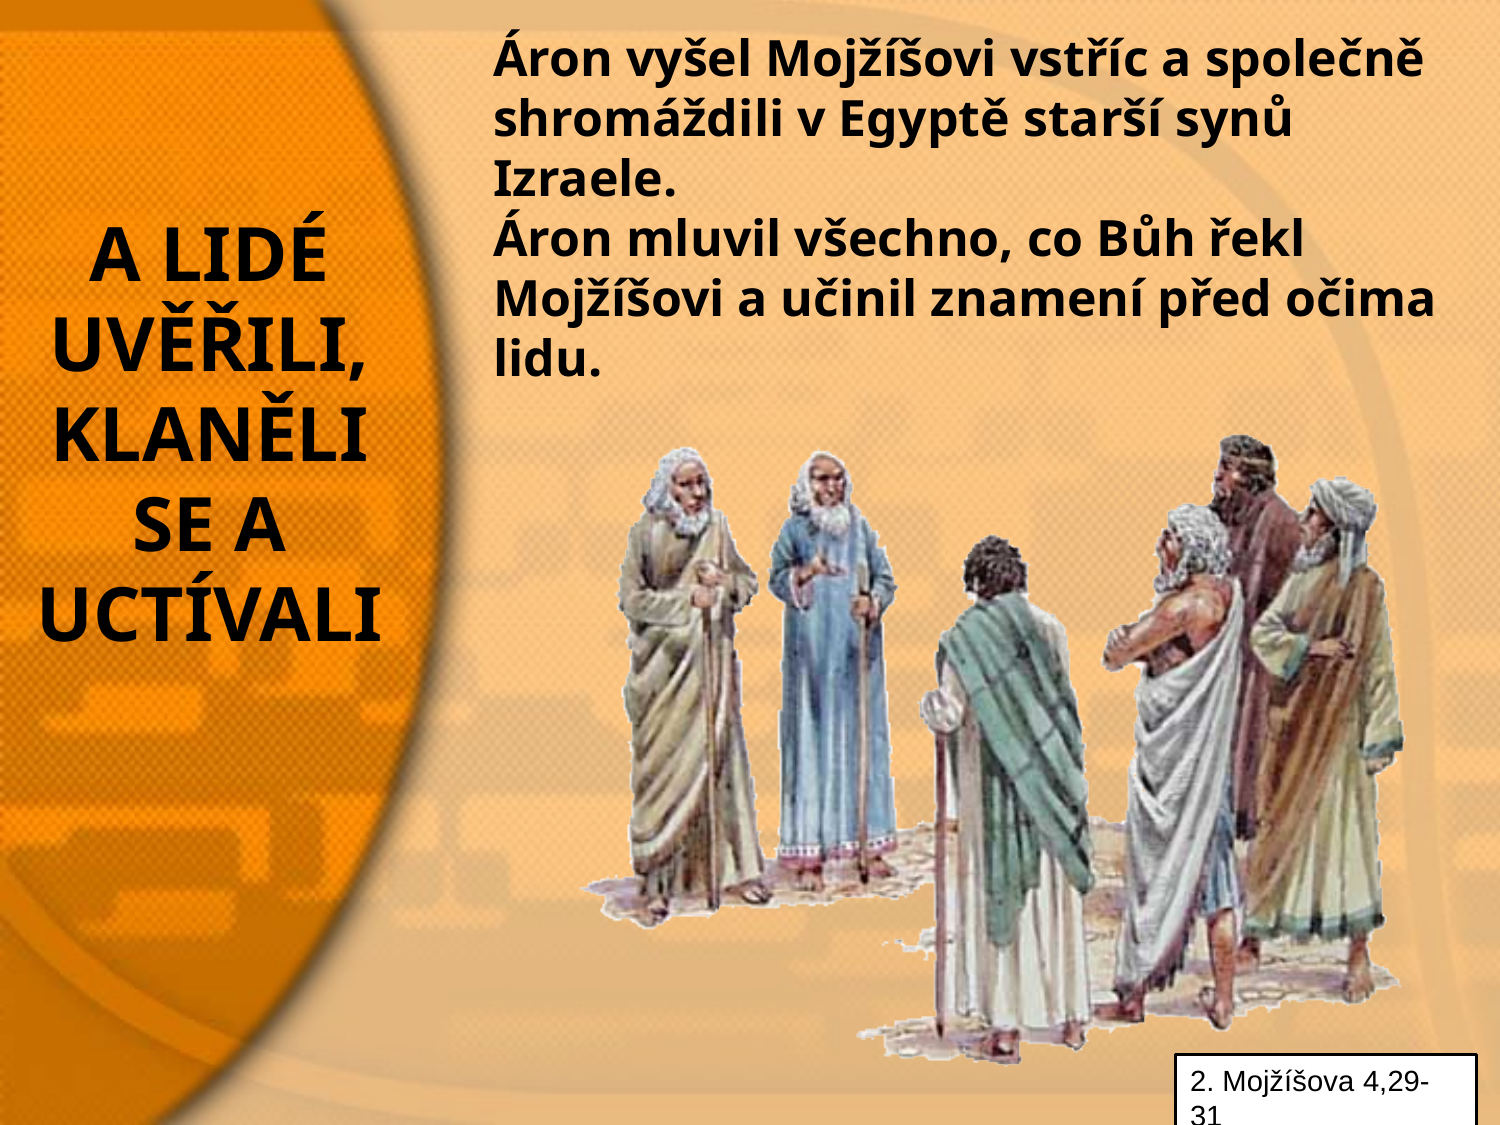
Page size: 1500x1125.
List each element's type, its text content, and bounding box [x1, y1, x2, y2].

text_box Áron vyšel Mojžíšovi vstříc a společně shromáždili v Egyptě starší synů Izraele. Áron mluvil všechno, co Bůh řekl Mojžíšovi a učinil znamení před očima lidu. [478, 19, 1459, 479]
text_box 2. Mojžíšova 4,29-31 [1175, 1054, 1477, 1125]
text_box A LIDÉ UVĚŘILI, KLANĚLI SE A UCTÍVALI [0, 199, 420, 664]
picture [0, 0, 1500, 1125]
